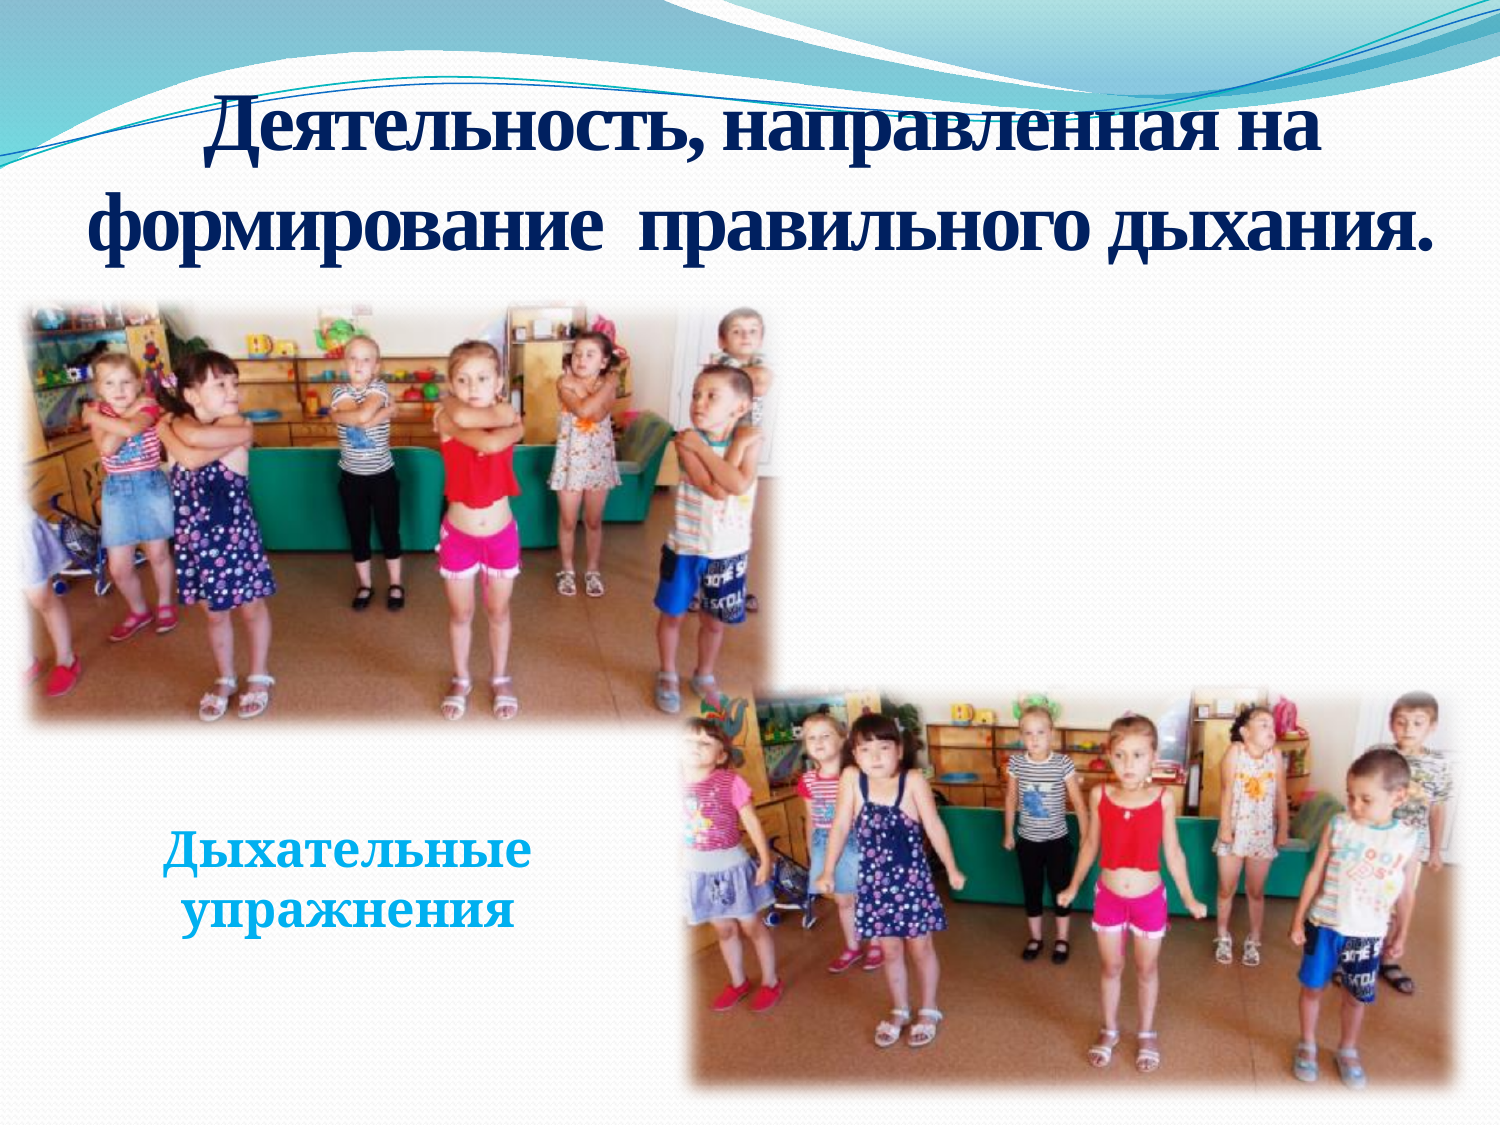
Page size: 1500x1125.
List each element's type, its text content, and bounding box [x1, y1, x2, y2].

title Деятельность, направленная на формирование правильного дыхания. [53, 42, 1471, 268]
picture [13, 294, 1471, 1104]
text_box Дыхательные упражнения [53, 810, 644, 946]
